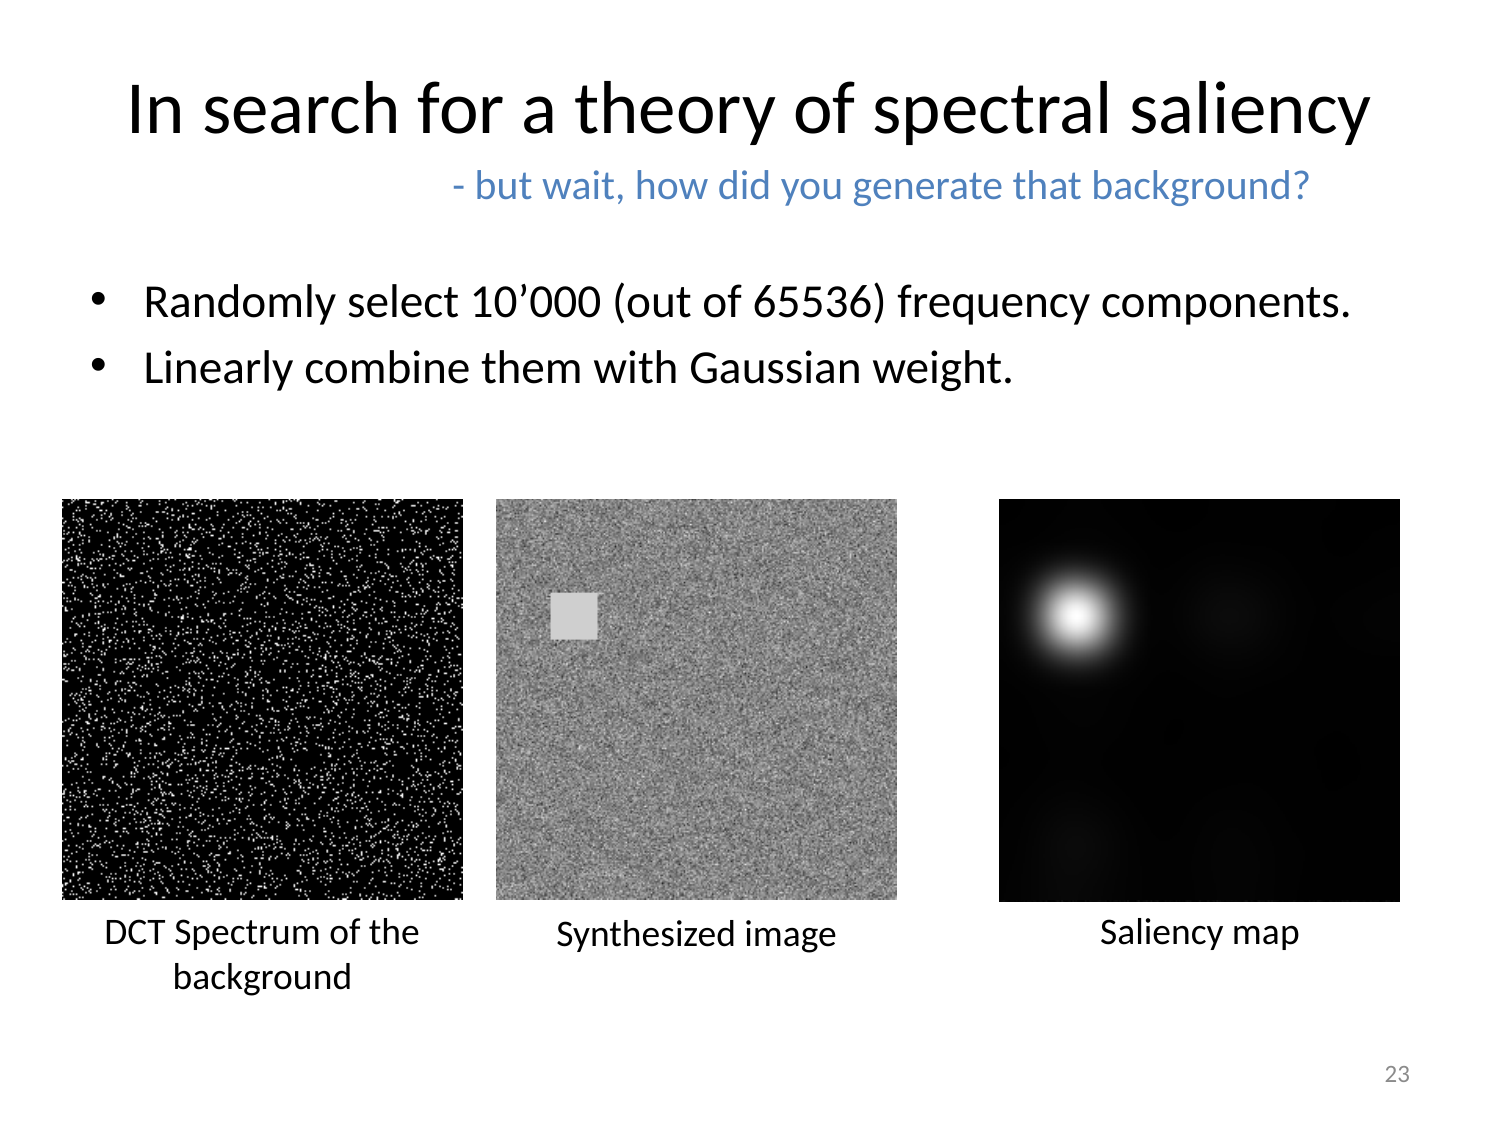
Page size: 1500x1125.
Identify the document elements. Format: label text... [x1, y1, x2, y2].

title In search for a theory of spectral saliency [75, 45, 1425, 163]
text_box Synthesized image [496, 909, 897, 962]
text_box DCT Spectrum of the background [62, 907, 463, 1005]
text_box Saliency map [999, 910, 1400, 960]
slide_number 23 [1074, 1042, 1425, 1103]
list - but wait, how did you generate that background? [437, 149, 1425, 213]
picture [999, 499, 1401, 902]
list Randomly select 10’000 (out of 65536) frequency components. Linearly combine them with Gaussian weight. [75, 262, 1425, 438]
picture [62, 499, 463, 901]
picture [496, 499, 898, 901]
